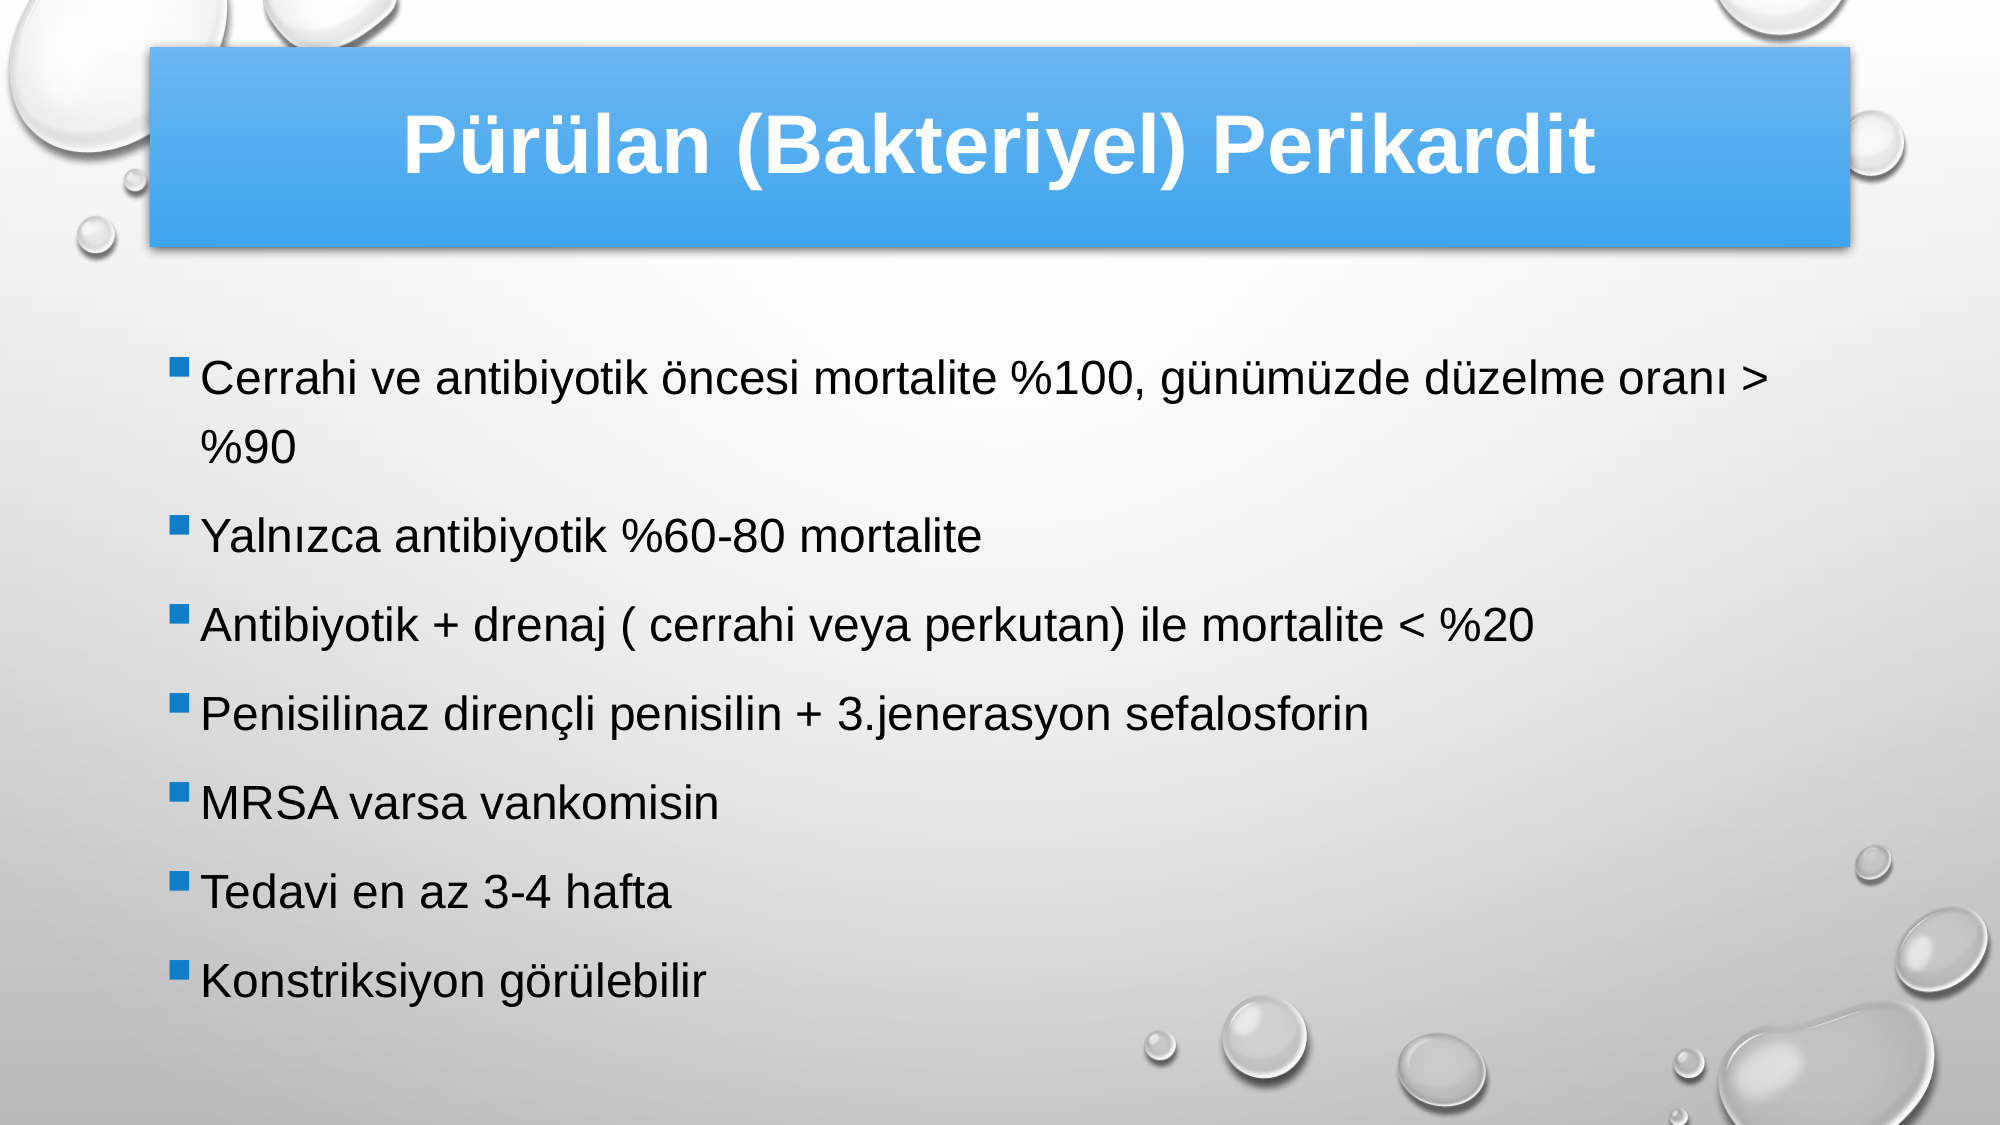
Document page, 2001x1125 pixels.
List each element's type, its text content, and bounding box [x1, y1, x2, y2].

picture [0, 0, 2000, 1125]
title Pürülan (Bakteriyel) Perikardit [149, 47, 1851, 247]
list Cerrahi ve antibiyotik öncesi mortalite %100, günümüzde düzelme oranı >%90 Yalnızca antibiyotik %60-80 mortalite Antibiyotik + drenaj ( cerrahi veya perkutan) ile mortalite < %20 Penisilinaz dirençli penisilin + 3.jenerasyon sefalosforin MRSA varsa vankomisin Tedavi en az 3-4 hafta Konstriksiyon görülebilir [149, 327, 1851, 1015]
